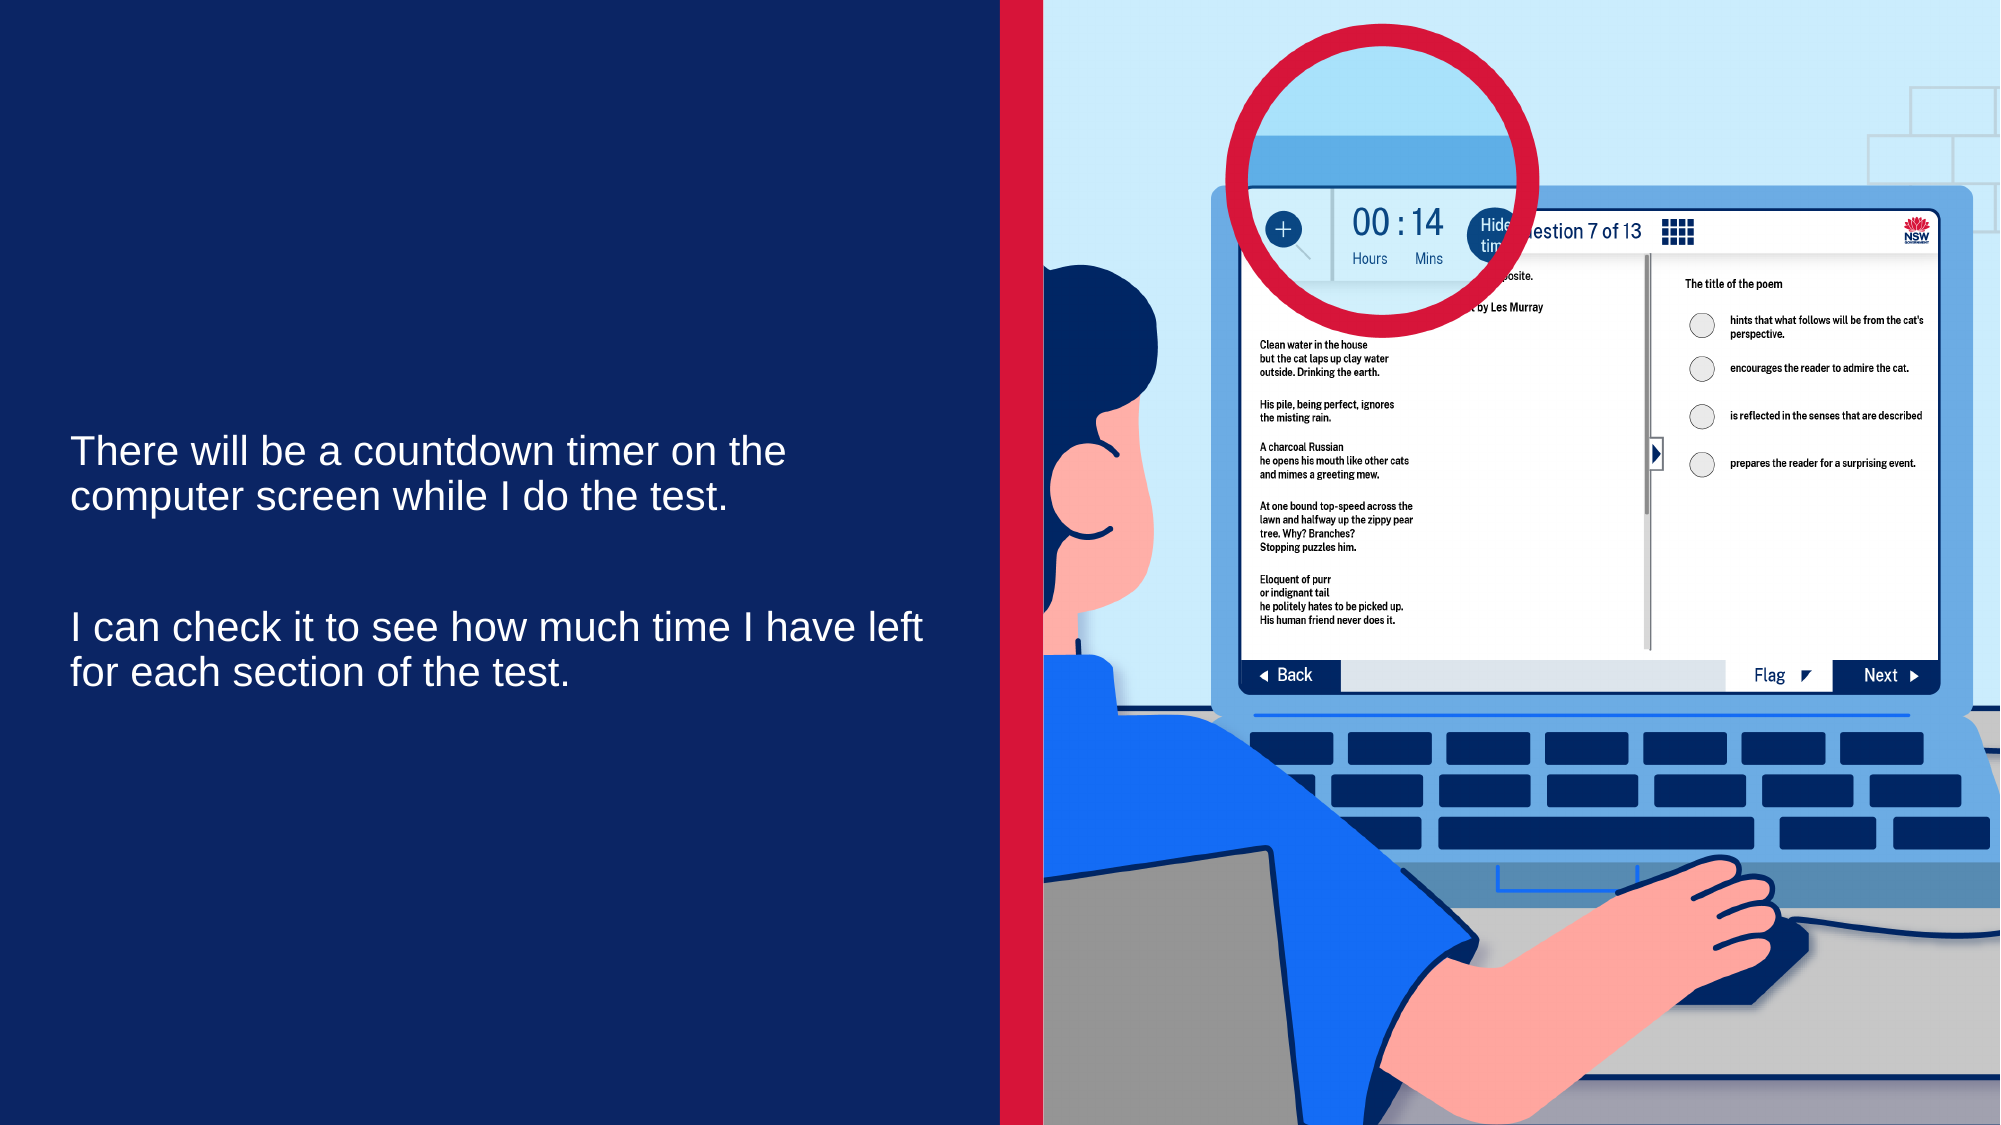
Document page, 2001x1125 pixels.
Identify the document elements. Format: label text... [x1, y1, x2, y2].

picture [1042, 0, 2000, 1125]
list There will be a countdown timer on the computer screen while I do the test. I can check it to see how much time I have left for each section of the test. [55, 0, 950, 1125]
